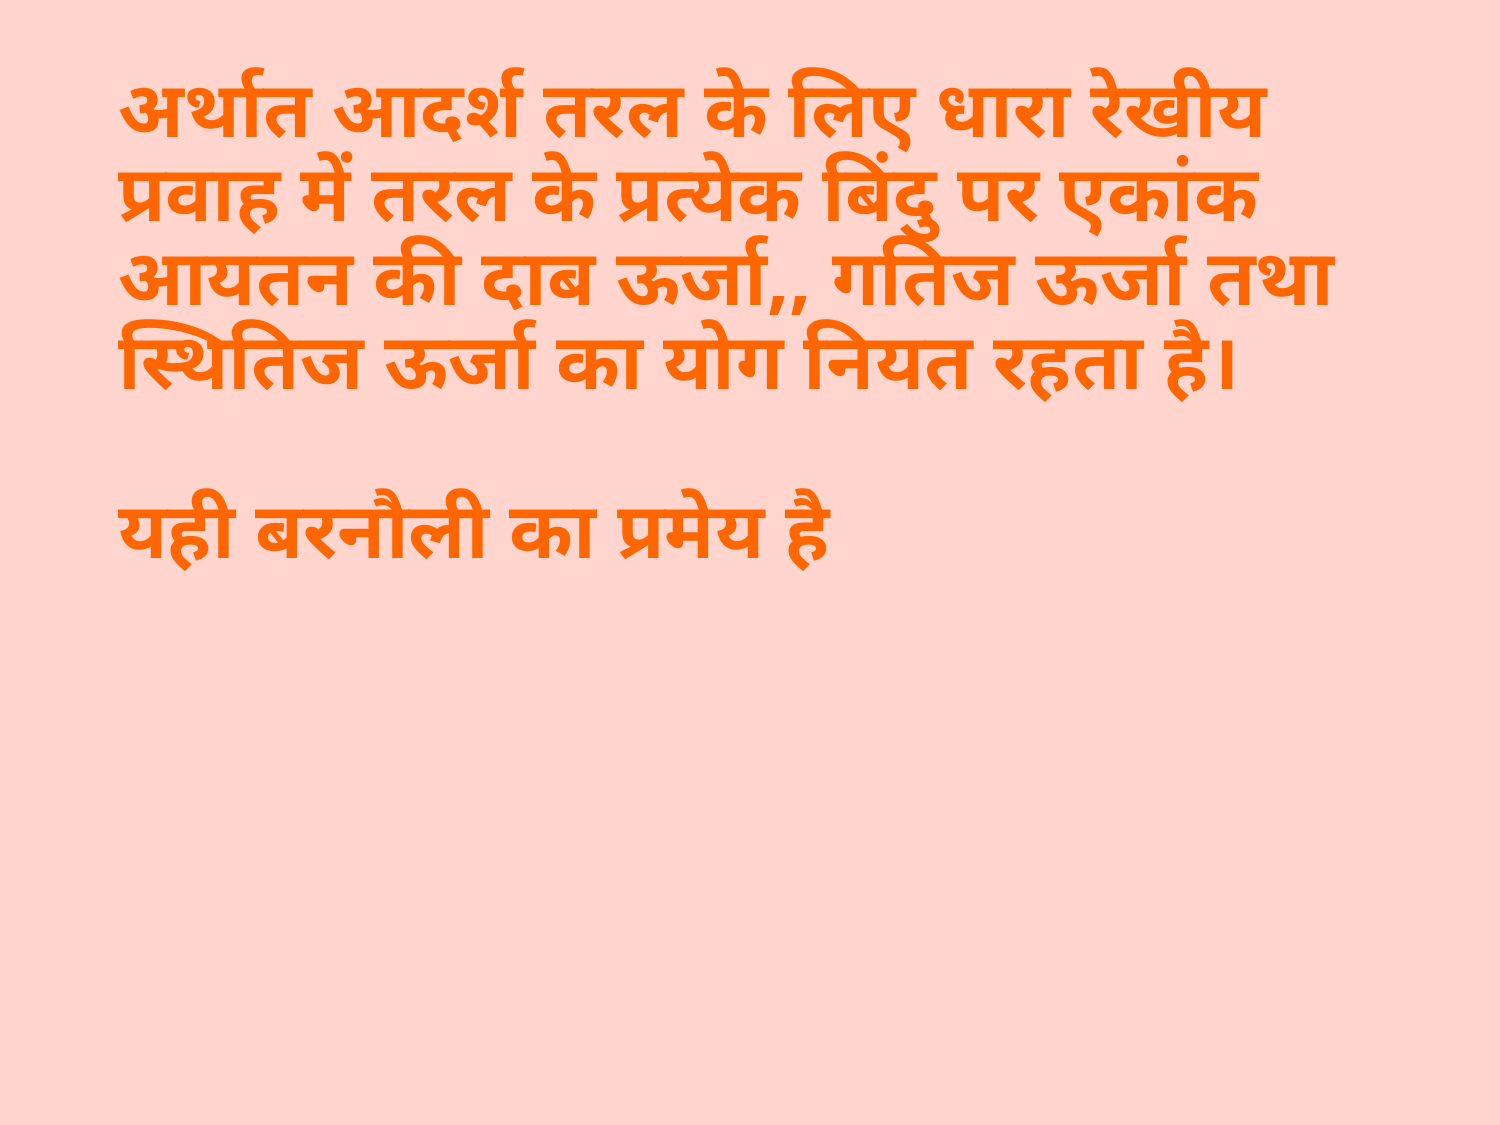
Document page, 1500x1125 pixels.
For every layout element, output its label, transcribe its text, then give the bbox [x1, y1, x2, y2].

title अर्थात आदर्श तरल के लिए धारा रेखीय प्रवाह में तरल के प्रत्येक बिंदु पर एकांक आयतन की दाब ऊर्जा,, गतिज ऊर्जा तथा स्थितिज ऊर्जा का योग नियत रहता है। यही बरनौली का प्रमेय है [103, 59, 1379, 679]
